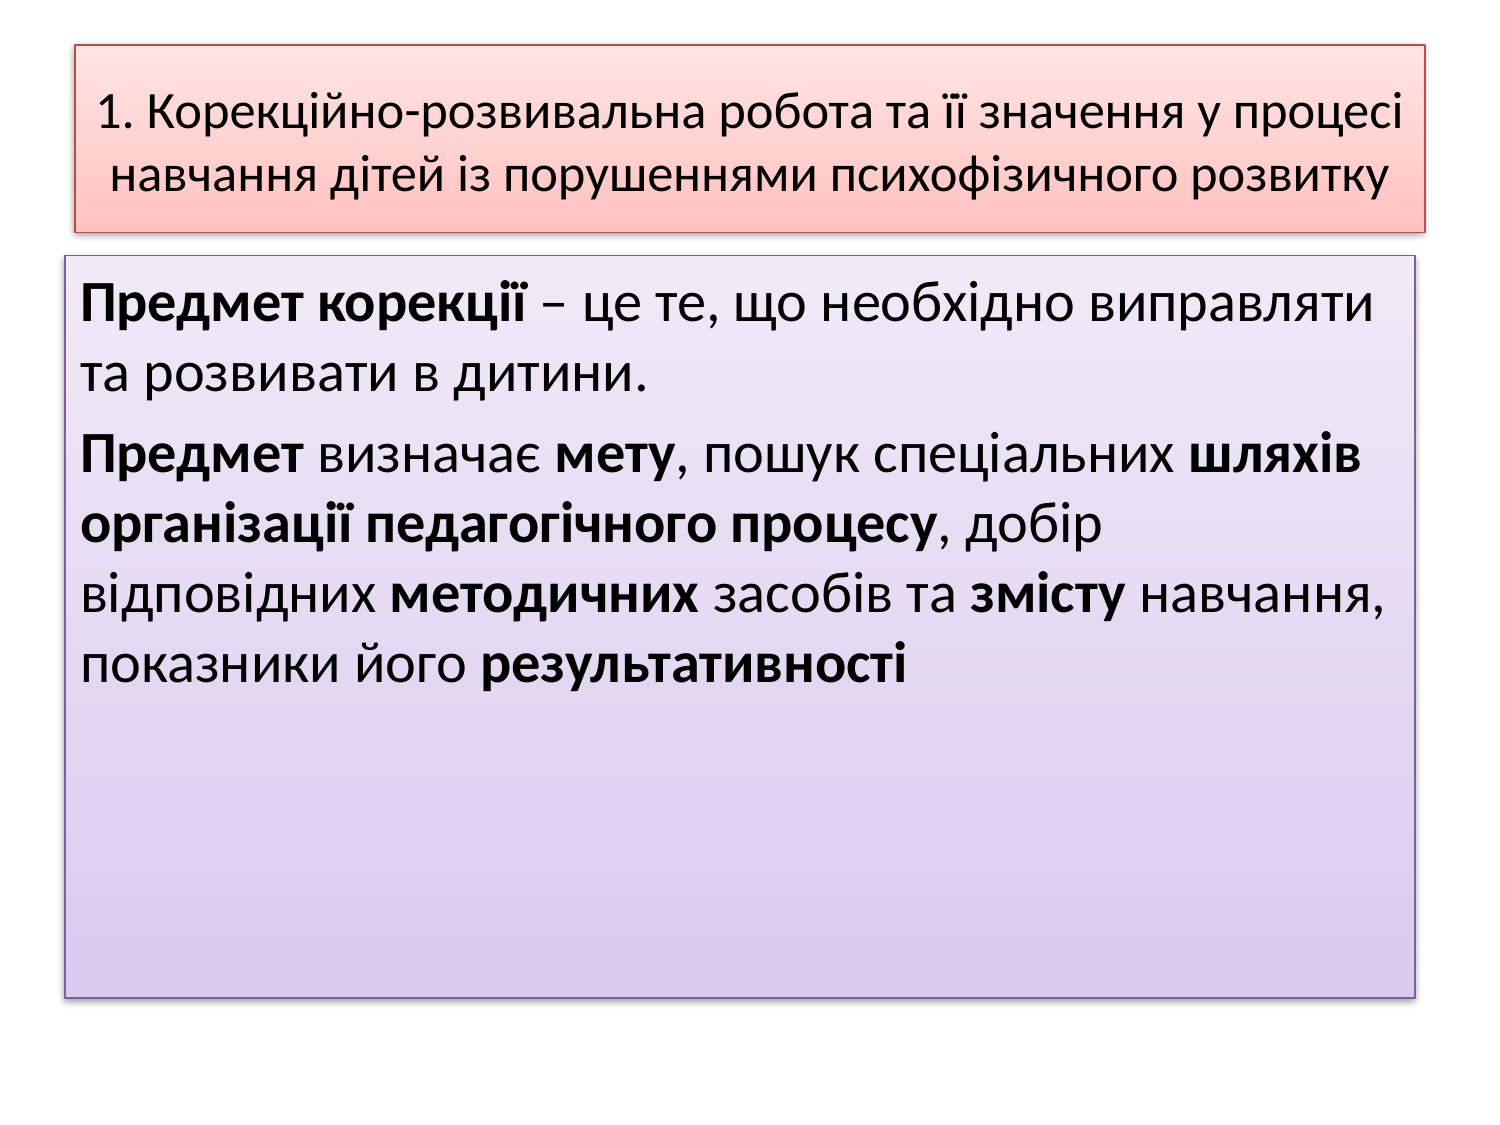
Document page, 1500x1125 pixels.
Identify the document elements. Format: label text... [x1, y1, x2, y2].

list Предмет корекції – це те, що необхідно виправляти та розвивати в дитини. Предмет визначає мету, пошук спеціальних шляхів організації педагогічного процесу, добір відповідних методичних засобів та змісту навчання, показники його результативності [64, 255, 1416, 999]
title 1. Корекційно-розвивальна робота та її значення у процесі навчання дітей із порушеннями психофізичного розвитку [74, 44, 1426, 233]
